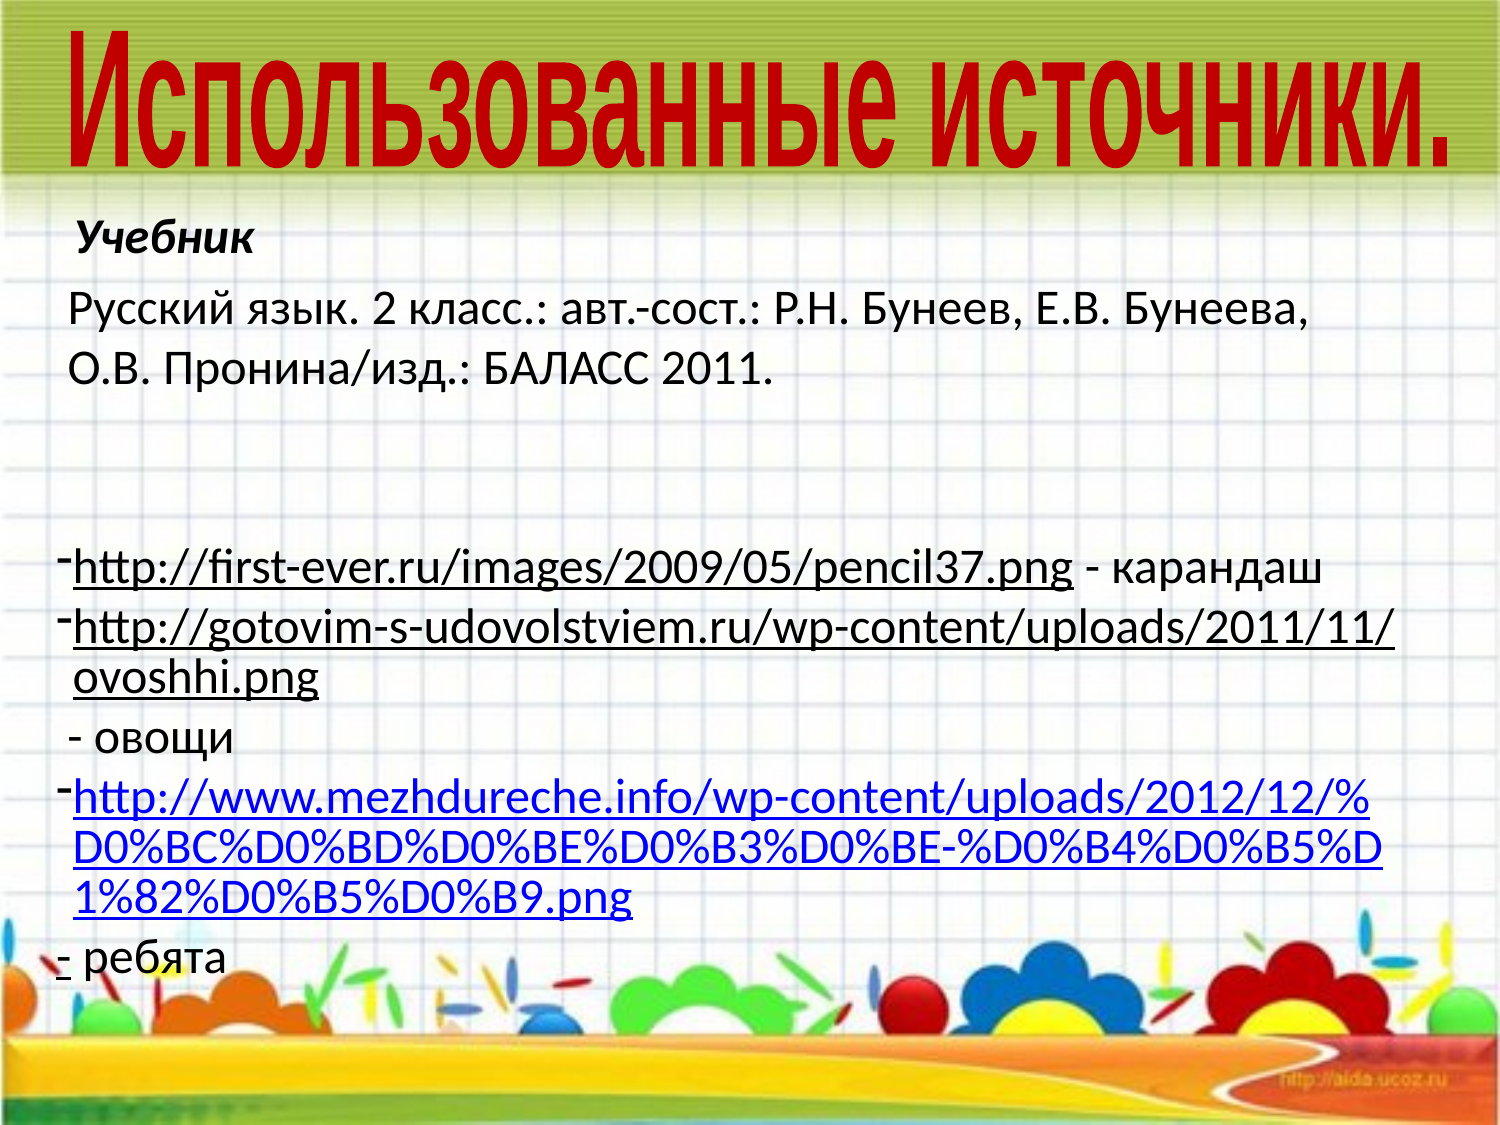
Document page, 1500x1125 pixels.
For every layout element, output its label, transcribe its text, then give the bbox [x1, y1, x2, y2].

text_box http://first-ever.ru/images/2009/05/pencil37.png - карандаш http://gotovim-s-udovolstviem.ru/wp-content/uploads/2011/11/ovoshhi.png - овощи http://www.mezhdureche.info/wp-content/uploads/2012/12/%D0%BC%D0%BD%D0%BE%D0%B3%D0%BE-%D0%B4%D0%B5%D1%82%D0%B5%D0%B9.png- ребята [41, 526, 1412, 842]
text_box Учебник [58, 196, 1500, 271]
text_box Русский язык. 2 класс.: авт.-сост.: Р.Н. Бунеев, Е.В. Бунеева, О.В. Пронина/изд.: БАЛАСС 2011. [53, 267, 1329, 402]
picture [0, 0, 1500, 1125]
